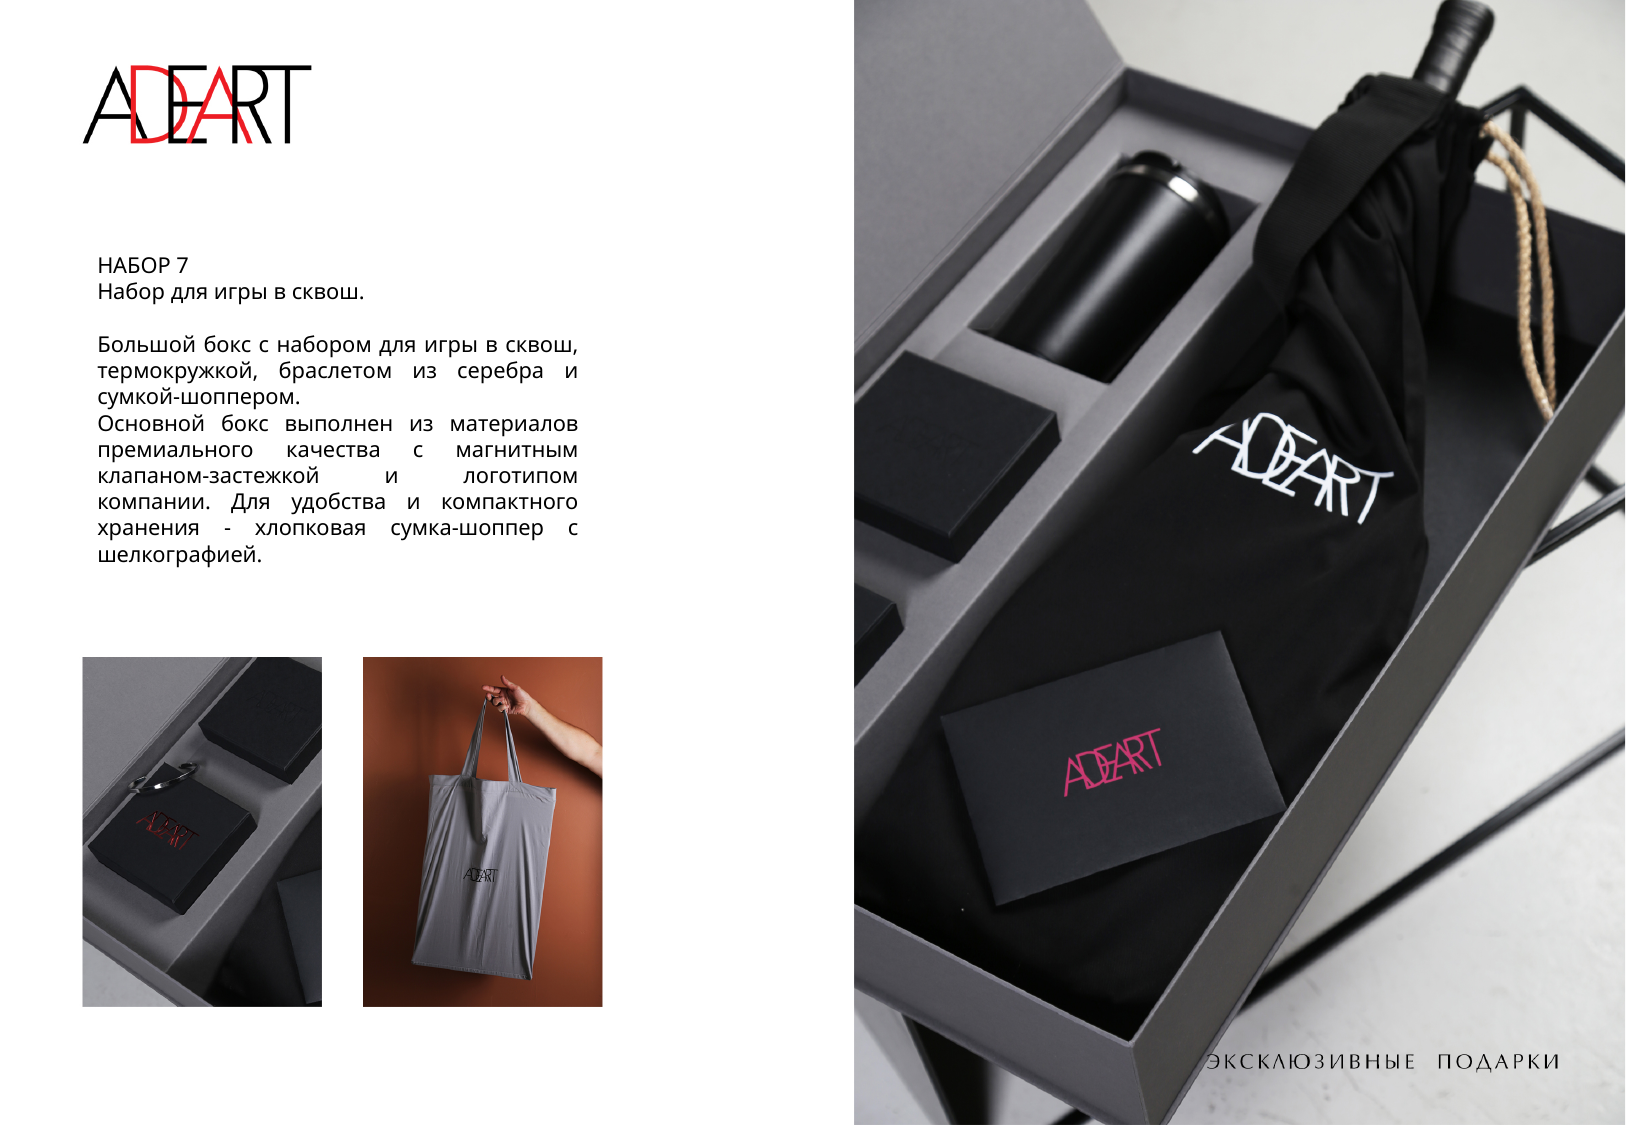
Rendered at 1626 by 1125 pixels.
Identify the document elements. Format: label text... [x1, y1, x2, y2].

picture [0, 0, 1626, 1125]
text_box НАБОР 7 Набор для игры в сквош. Большой бокс с набором для игры в сквош, термокружкой, браслетом из серебра и сумкой-шоппером. Основной бокс выполнен из материалов премиального качества с магнитным клапаном-застежкой и логотипом компании. Для удобства и компактного хранения - хлопковая сумка-шоппер с шелкографией. [82, 244, 594, 627]
